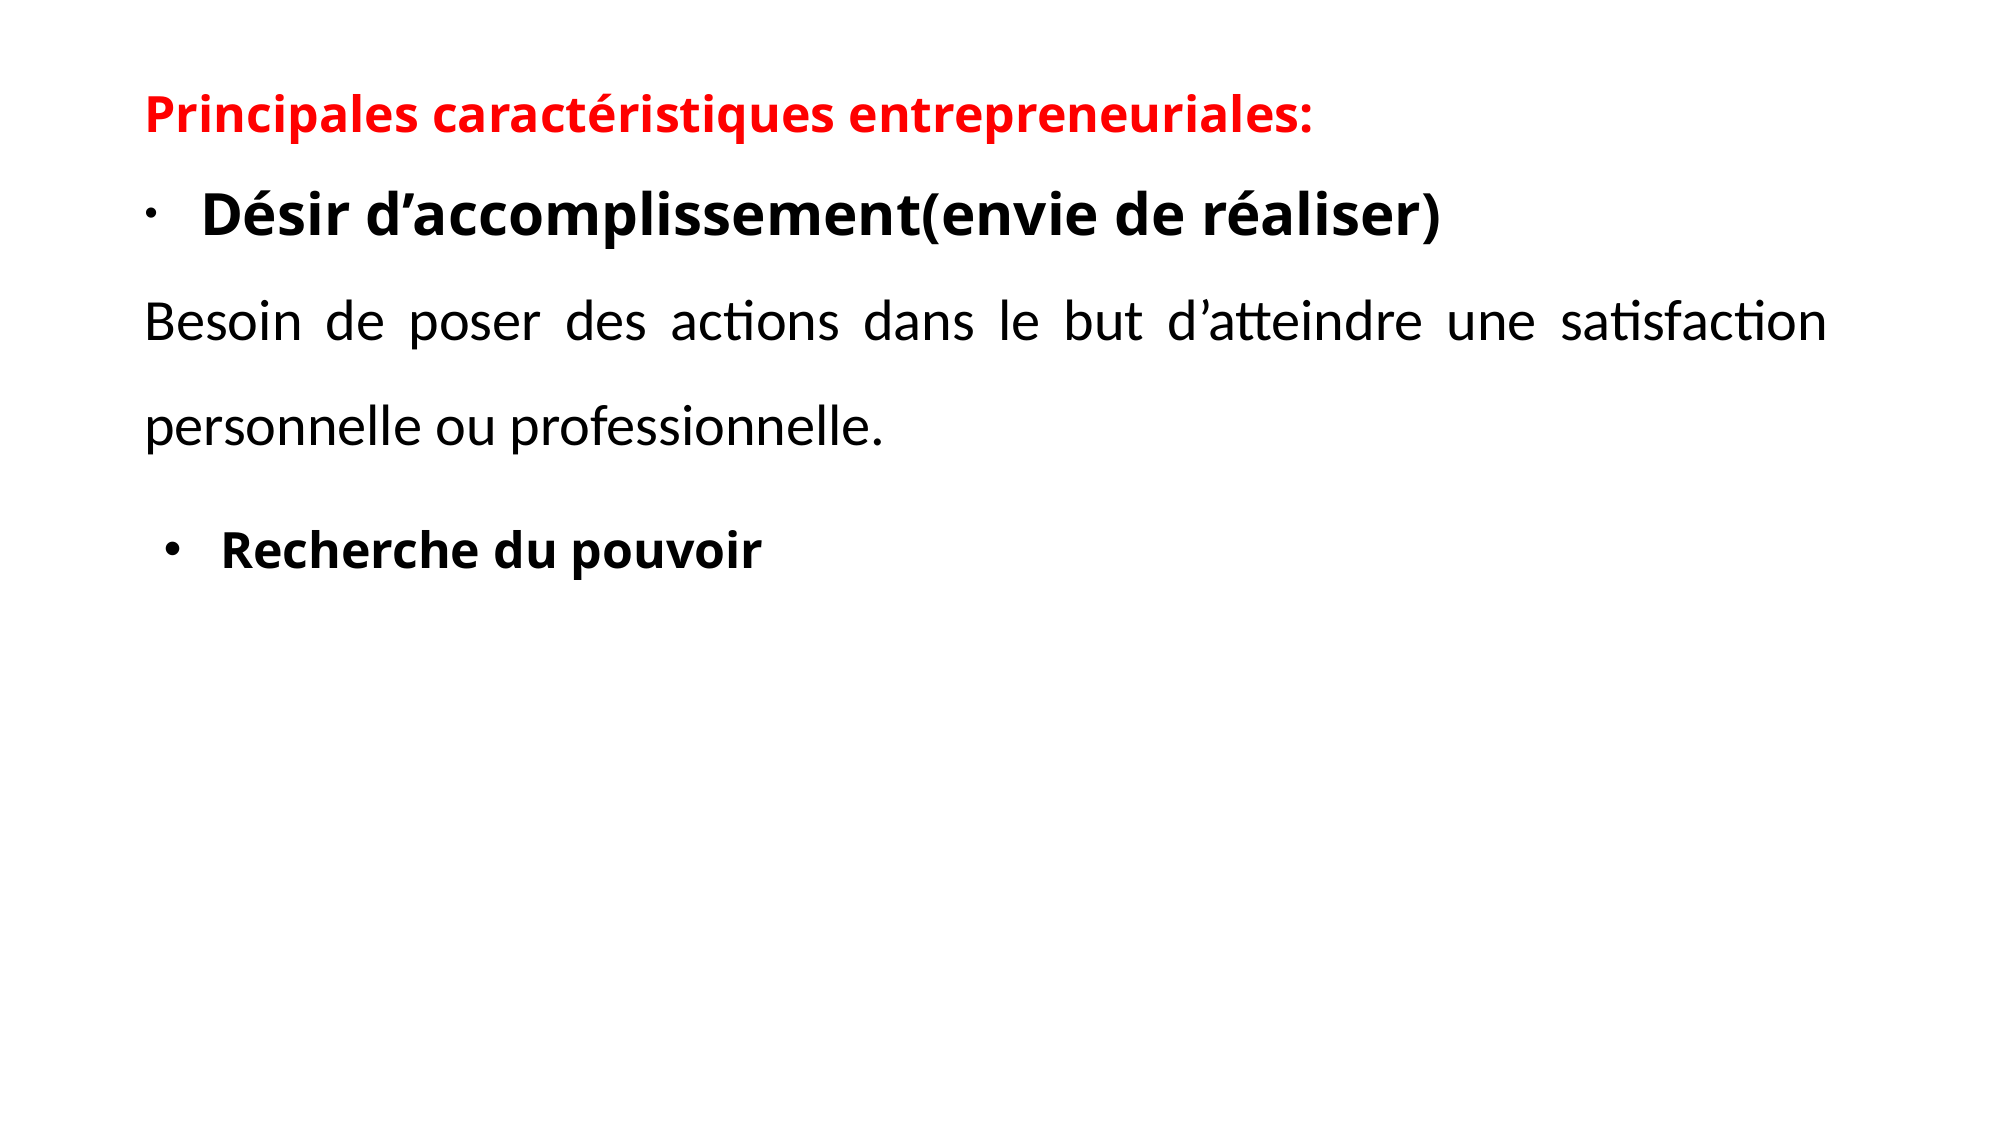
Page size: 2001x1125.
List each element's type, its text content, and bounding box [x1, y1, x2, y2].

text_box Principales caractéristiques entrepreneuriales: Désir d’accomplissement(envie de réaliser) Besoin de poser des actions dans le but d’atteindre une satisfaction personnelle ou professionnelle. [129, 75, 1844, 555]
text_box Recherche du pouvoir [149, 480, 779, 586]
